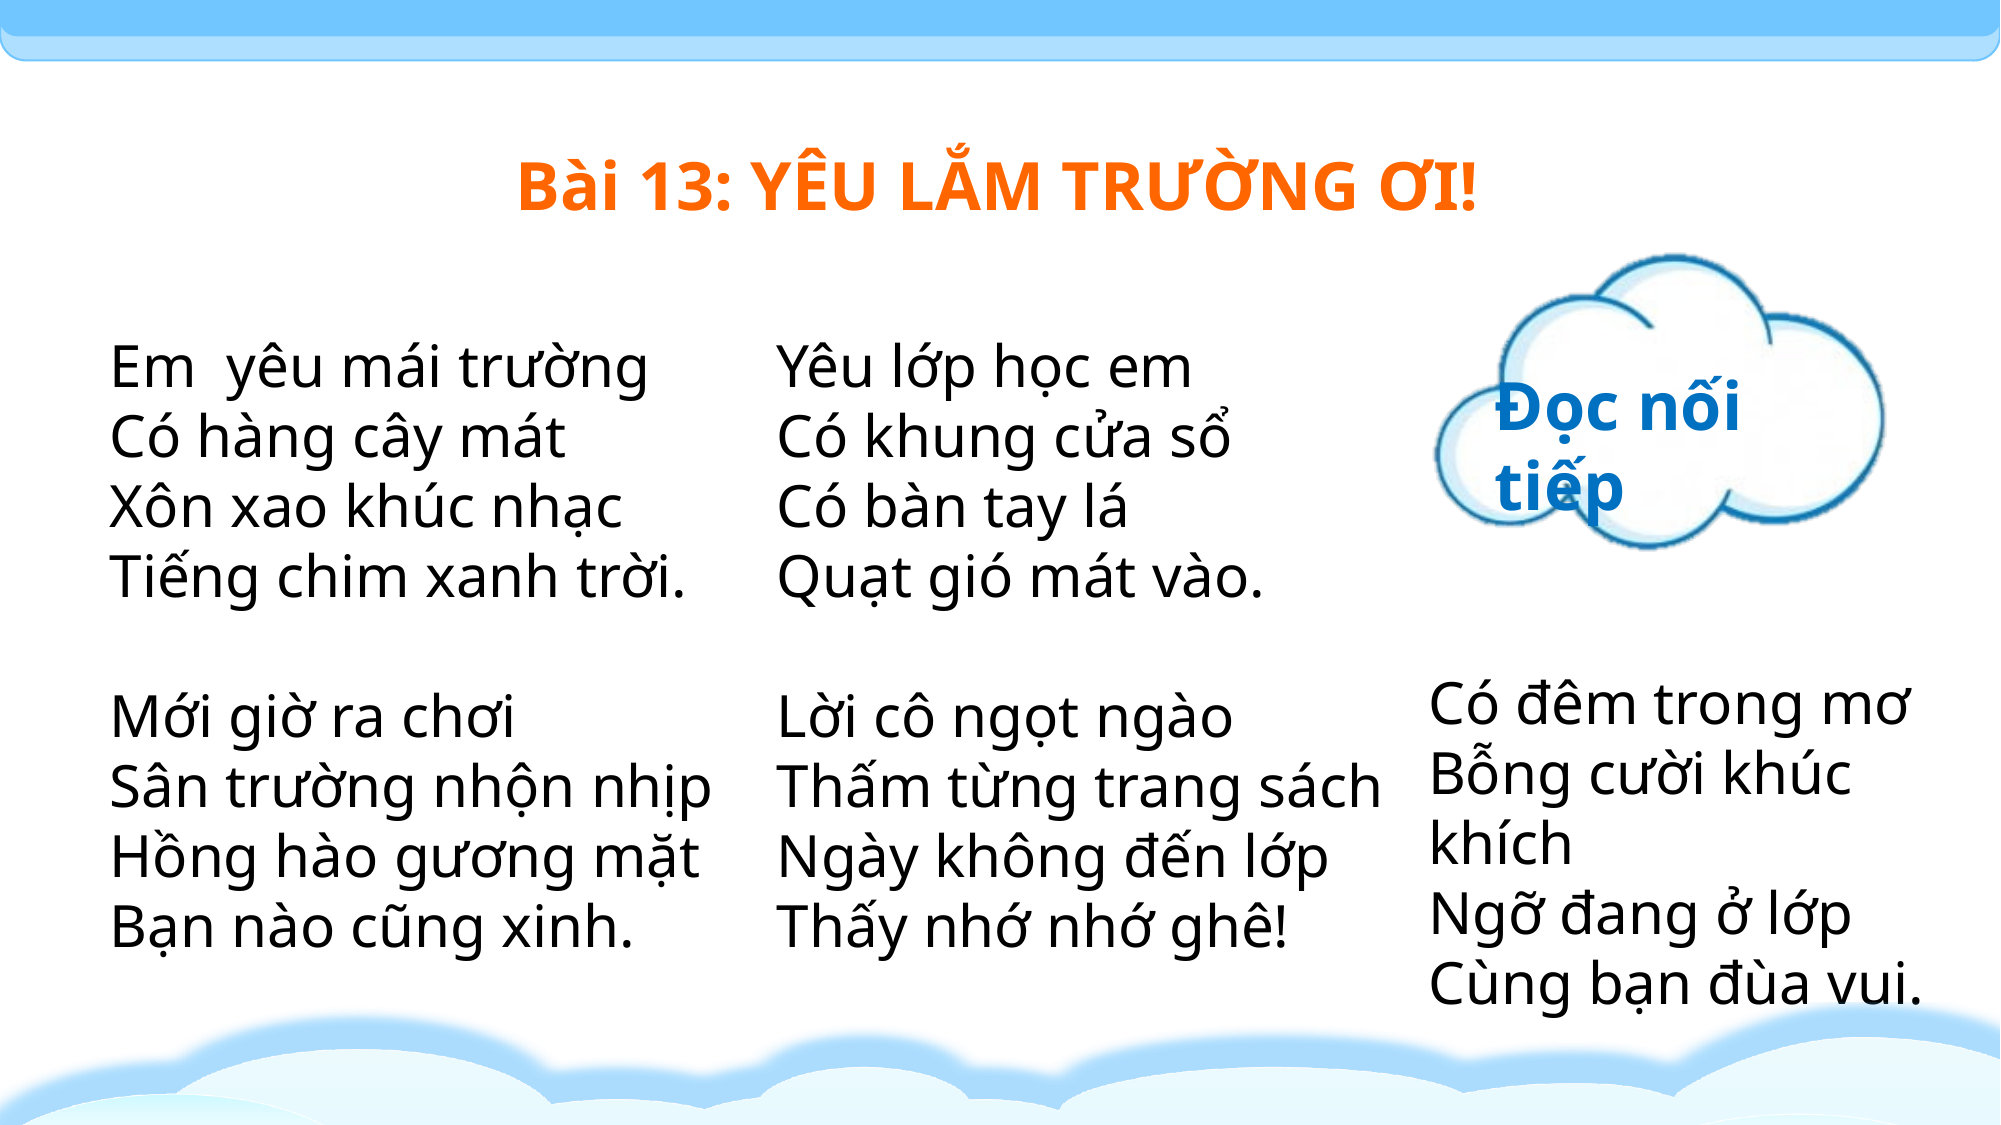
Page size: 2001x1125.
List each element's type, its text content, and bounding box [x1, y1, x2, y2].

text_box Có đêm trong mơ Bỗng cười khúc khích Ngỡ đang ở lớp Cùng bạn đùa vui. [1408, 656, 1969, 1002]
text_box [1408, 238, 1956, 557]
text_box Em yêu mái trường Có hàng cây mát Xôn xao khúc nhạc Tiếng chim xanh trời. Mới giờ ra chơi Sân trường nhộn nhịp Hồng hào gương mặt Bạn nào cũng xinh. [89, 319, 742, 970]
text_box Bài 13: YÊU LẮM TRƯỜNG ƠI! [452, 134, 1544, 234]
picture [0, 1002, 2000, 1125]
text_box Yêu lớp học em Có khung cửa sổ Có bàn tay lá Quạt gió mát vào. Lời cô ngọt ngào Thấm từng trang sách Ngày không đến lớp Thấy nhớ nhớ ghê! [756, 319, 1410, 970]
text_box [0, 0, 2000, 61]
